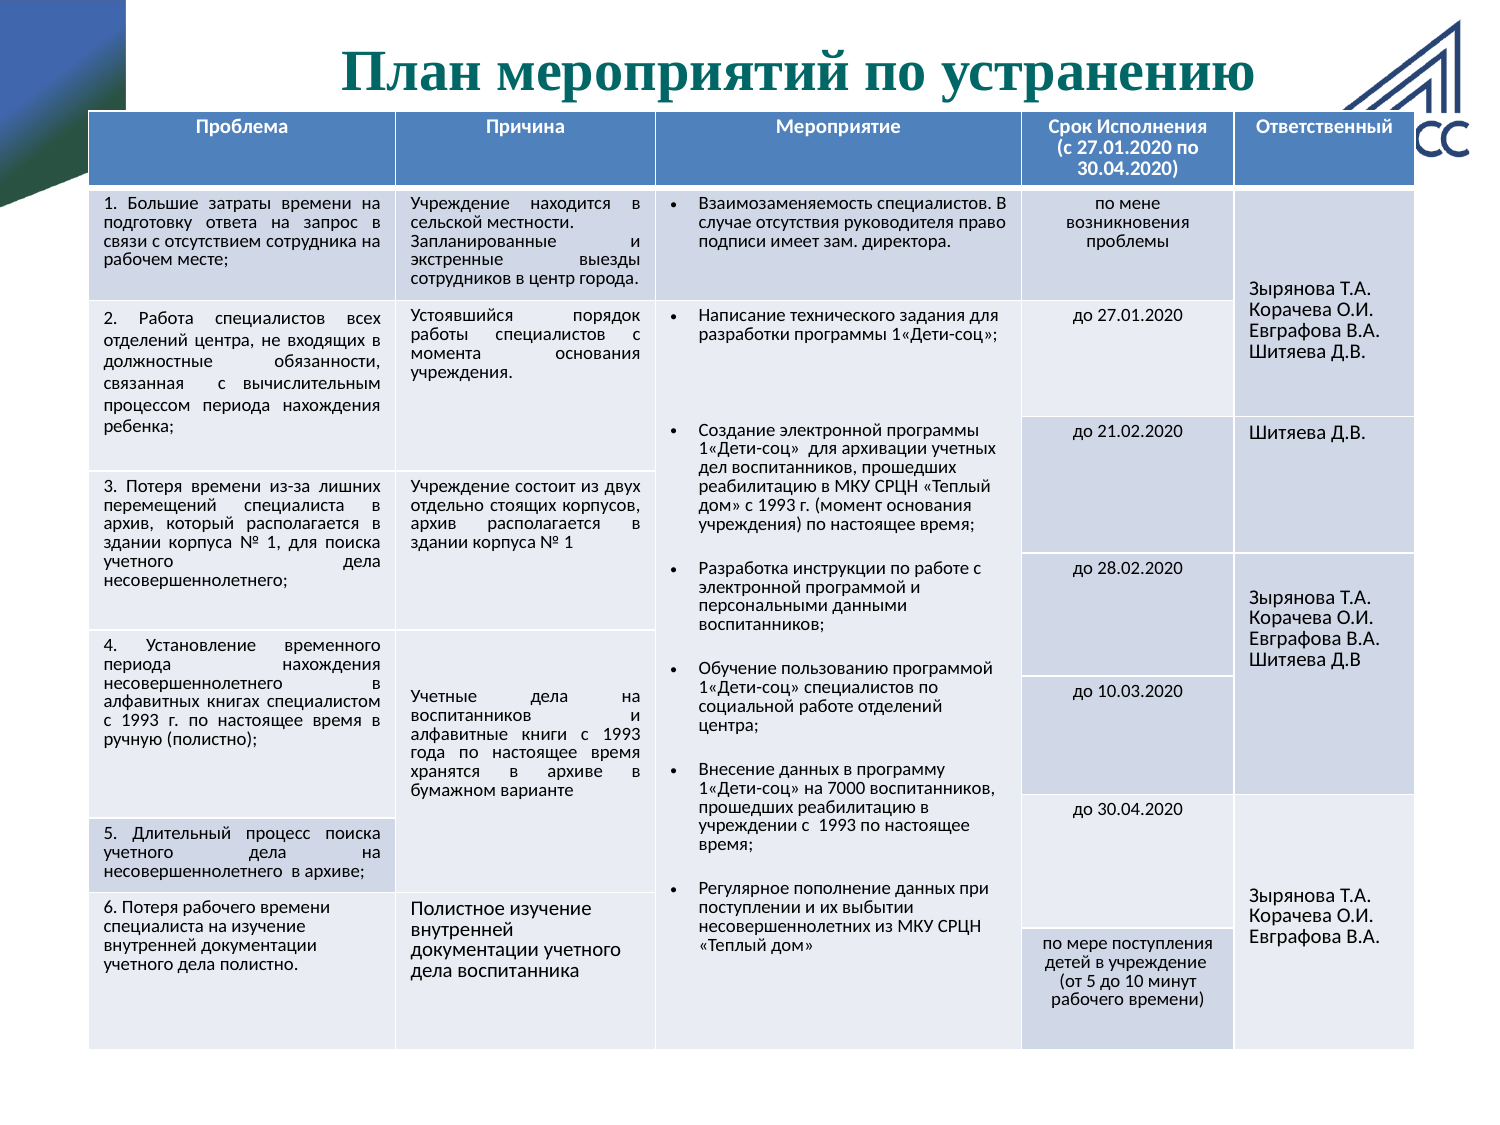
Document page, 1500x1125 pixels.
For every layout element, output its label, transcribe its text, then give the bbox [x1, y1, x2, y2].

table_cell 4. Установление временного периода нахождения несовершеннолетнего в алфавитных книгах специалистом с 1993 г. по настоящее время в ручную (полистно); [89, 631, 395, 817]
table_cell Учетные дела на воспитанников и алфавитные книги с 1993 года по настоящее время хранятся в архиве в бумажном варианте [396, 631, 655, 892]
table_cell до 10.03.2020 [1022, 677, 1233, 794]
table_cell 1. Большие затраты времени на подготовку ответа на запрос в связи с отсутствием сотрудника на рабочем месте; [89, 191, 395, 300]
table_cell до 28.02.2020 [1022, 554, 1233, 675]
table_cell Зырянова Т.А. Корачева О.И. Евграфова В.А. Шитяева Д.В. [1235, 191, 1414, 416]
table_cell Учреждение находится в сельской местности. Запланированные и экстренные выезды сотрудников в центр города. [396, 191, 655, 300]
table_cell до 21.02.2020 [1022, 417, 1233, 552]
table_cell 6. Потеря рабочего времени специалиста на изучение внутренней документации учетного дела полистно. [89, 893, 395, 1049]
table_cell по мене возникновения проблемы [1022, 191, 1233, 300]
title План мероприятий по устранению выявленных проблем [123, 19, 1474, 185]
table_cell Зырянова Т.А. Корачева О.И. Евграфова В.А. Шитяева Д.В [1235, 554, 1414, 794]
table_header Мероприятие [656, 112, 1021, 185]
table_cell 2. Работа специалистов всех отделений центра, не входящих в должностные обязанности, связанная с вычислительным процессом периода нахождения ребенка; [89, 301, 395, 470]
table_cell Написание технического задания для разработки программы 1«Дети-соц»; Создание электронной программы 1«Дети-соц» для архивации учетных дел воспитанников, прошедших реабилитацию в МКУ СРЦН «Теплый дом» с 1993 г. (момент основания учреждения) по настоящее время; Разработка инструкции по работе с электронной программой и персональными данными воспитанников; Обучение пользованию программой 1«Дети-соц» специалистов по социальной работе отделений центра; Внесение данных в программу 1«Дети-соц» на 7000 воспитанников, прошедших реабилитацию в учреждении с 1993 по настоящее время; Регулярное пополнение данных при поступлении и их выбытии несовершеннолетних из МКУ СРЦН «Теплый дом» [656, 301, 1021, 1049]
table_cell Взаимозаменяемость специалистов. В случае отсутствия руководителя право подписи имеет зам. директора. [656, 191, 1021, 300]
table_header Срок Исполнения (с 27.01.2020 по 30.04.2020) [1022, 112, 1233, 185]
table_cell до 27.01.2020 [1022, 301, 1233, 416]
table_cell до 30.04.2020 [1022, 795, 1233, 927]
table_cell Полистное изучение внутренней документации учетного дела воспитанника [396, 893, 655, 1049]
table_cell Шитяева Д.В. [1235, 417, 1414, 552]
table_cell 3. Потеря времени из-за лишних перемещений специалиста в архив, который располагается в здании корпуса № 1, для поиска учетного дела несовершеннолетнего; [89, 472, 395, 629]
table_header Проблема [89, 112, 395, 185]
picture [0, 0, 126, 208]
table_cell по мере поступления детей в учреждение (от 5 до 10 минут рабочего времени) [1022, 929, 1233, 1049]
table_cell Учреждение состоит из двух отдельно стоящих корпусов, архив располагается в здании корпуса № 1 [396, 472, 655, 629]
table_header Ответственный [1235, 112, 1414, 185]
table_cell Зырянова Т.А. Корачева О.И. Евграфова В.А. [1235, 795, 1414, 1049]
table_header Причина [396, 112, 655, 185]
table_cell 5. Длительный процесс поиска учетного дела на несовершеннолетнего в архиве; [89, 819, 395, 892]
table_cell Устоявшийся порядок работы специалистов с момента основания учреждения. [396, 301, 655, 470]
